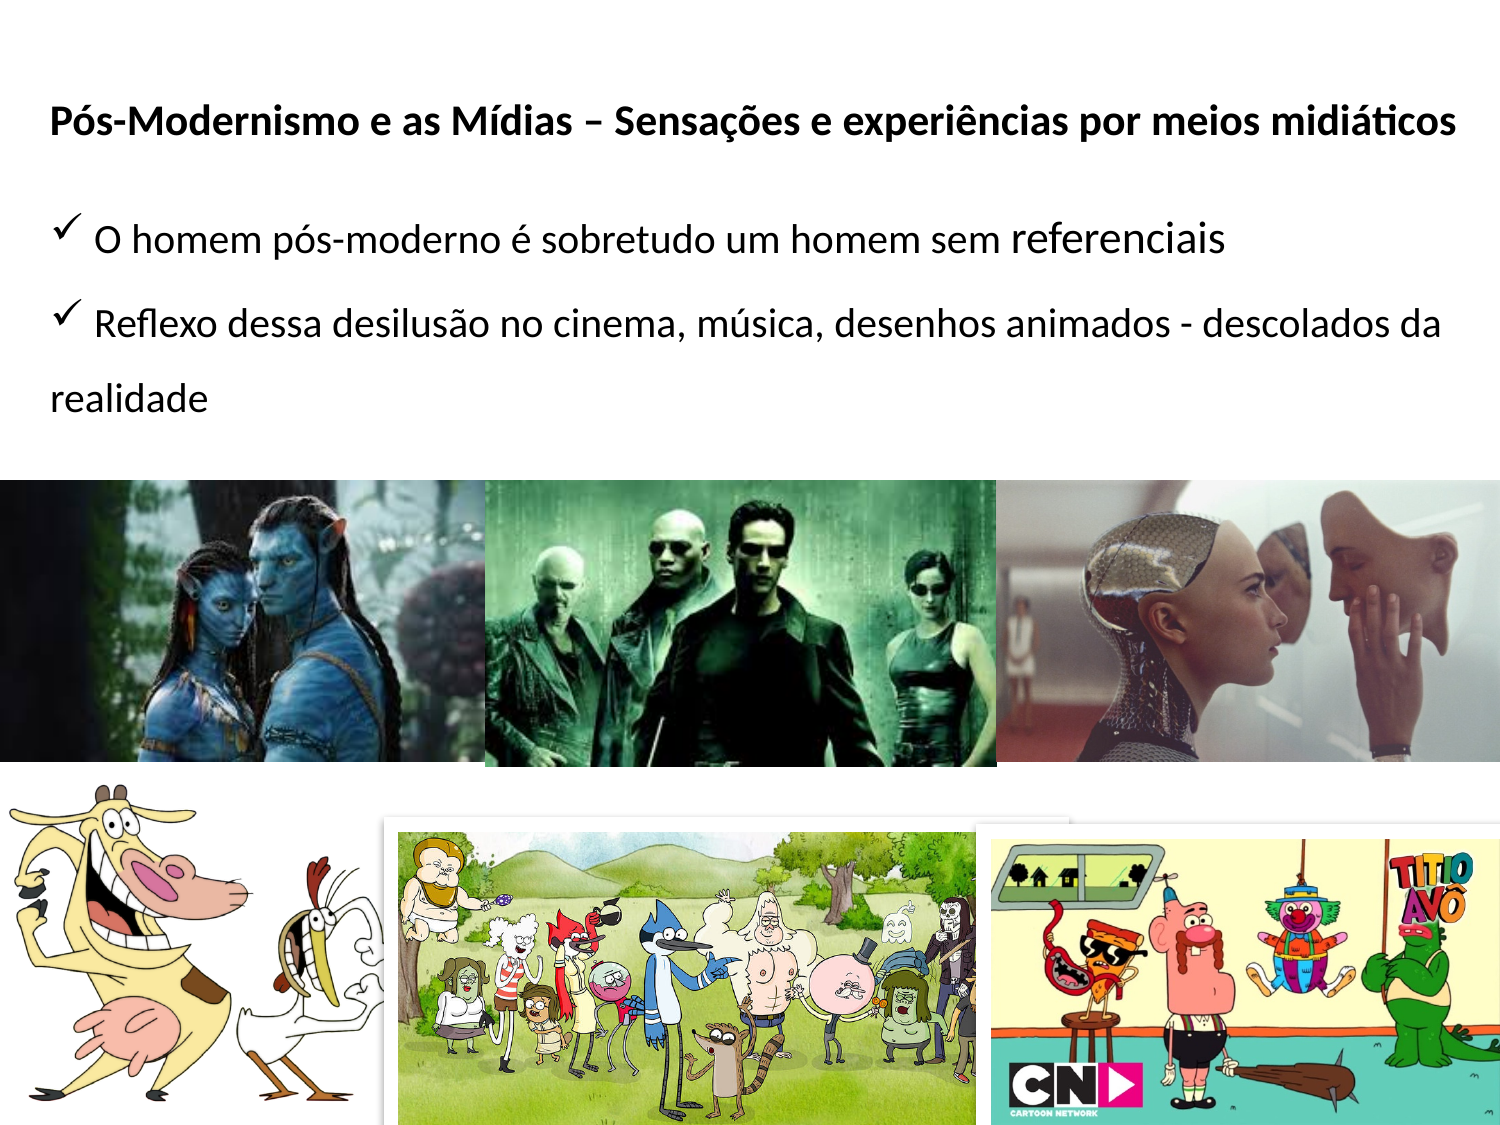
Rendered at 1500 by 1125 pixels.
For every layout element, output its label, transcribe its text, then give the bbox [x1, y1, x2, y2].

text_box Pós-Modernismo e as Mídias – Sensações e experiências por meios midiáticos [35, 84, 1489, 152]
picture [0, 774, 1500, 1125]
list O homem pós-moderno é sobretudo um homem sem referenciais Reflexo dessa desilusão no cinema, música, desenhos animados - descolados da realidade [35, 172, 1483, 478]
picture [0, 480, 1500, 767]
